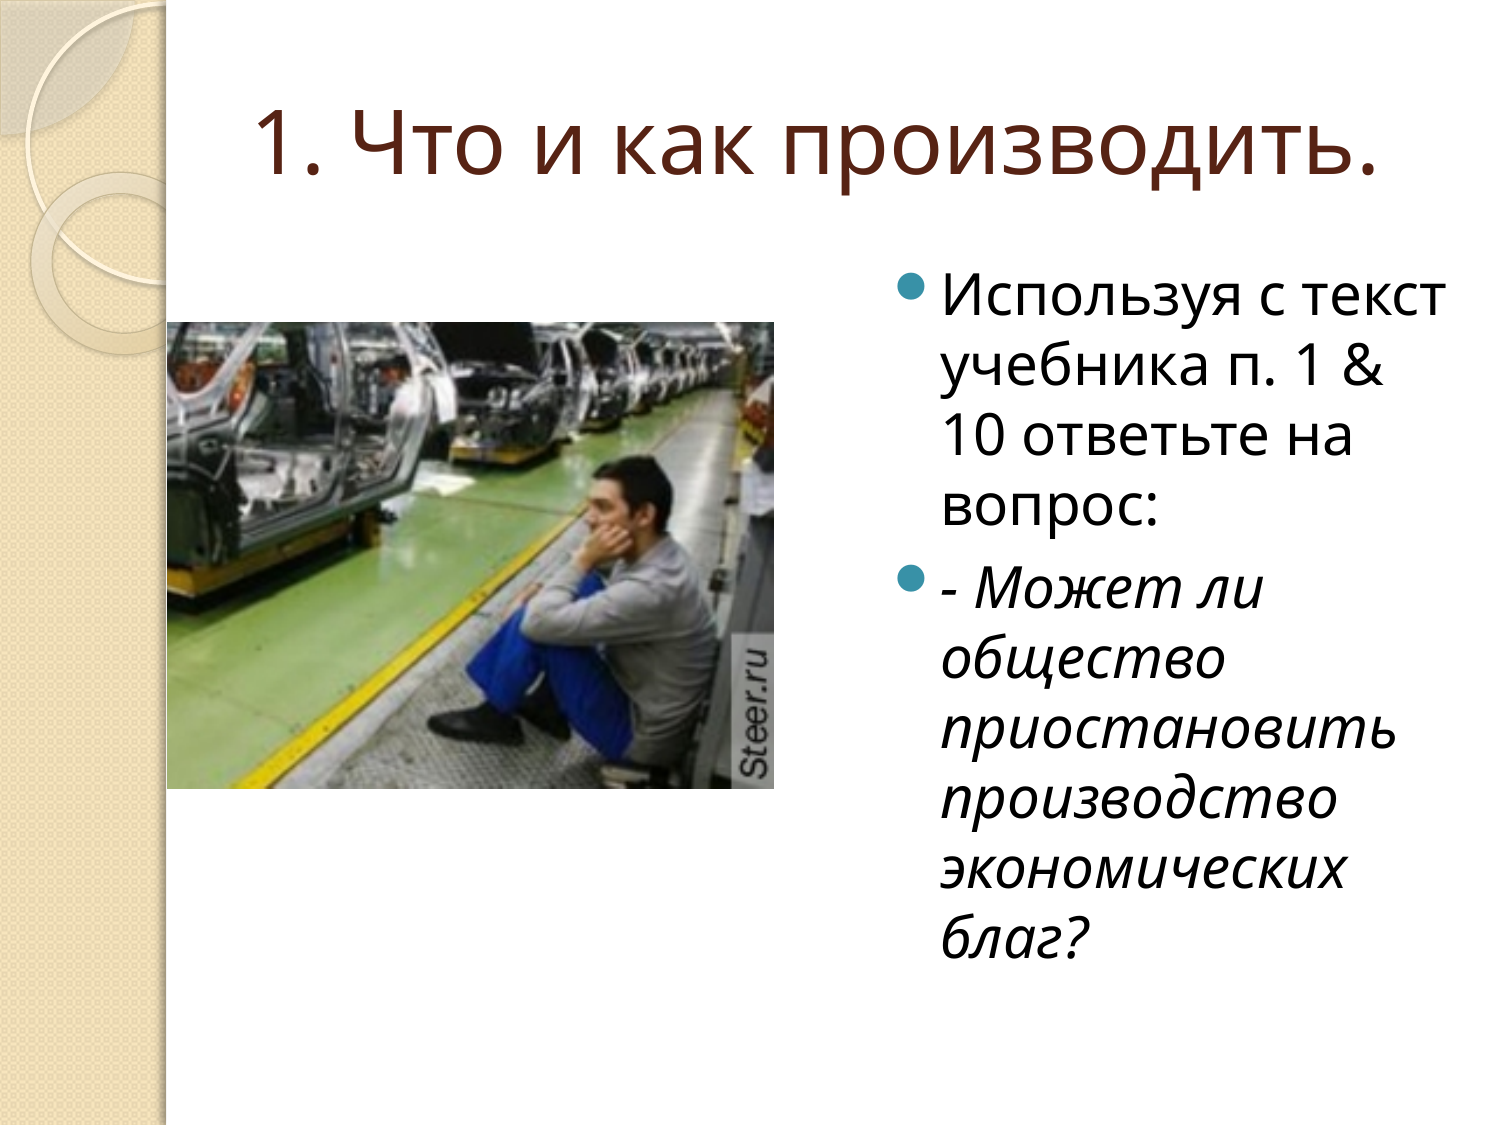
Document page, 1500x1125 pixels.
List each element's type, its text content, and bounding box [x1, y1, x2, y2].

title 1. Что и как производить. [235, 45, 1466, 233]
list Используя с текст учебника п. 1 & 10 ответьте на вопрос: - Может ли общество приостановить производство экономических благ? [865, 249, 1466, 1015]
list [167, 322, 774, 790]
